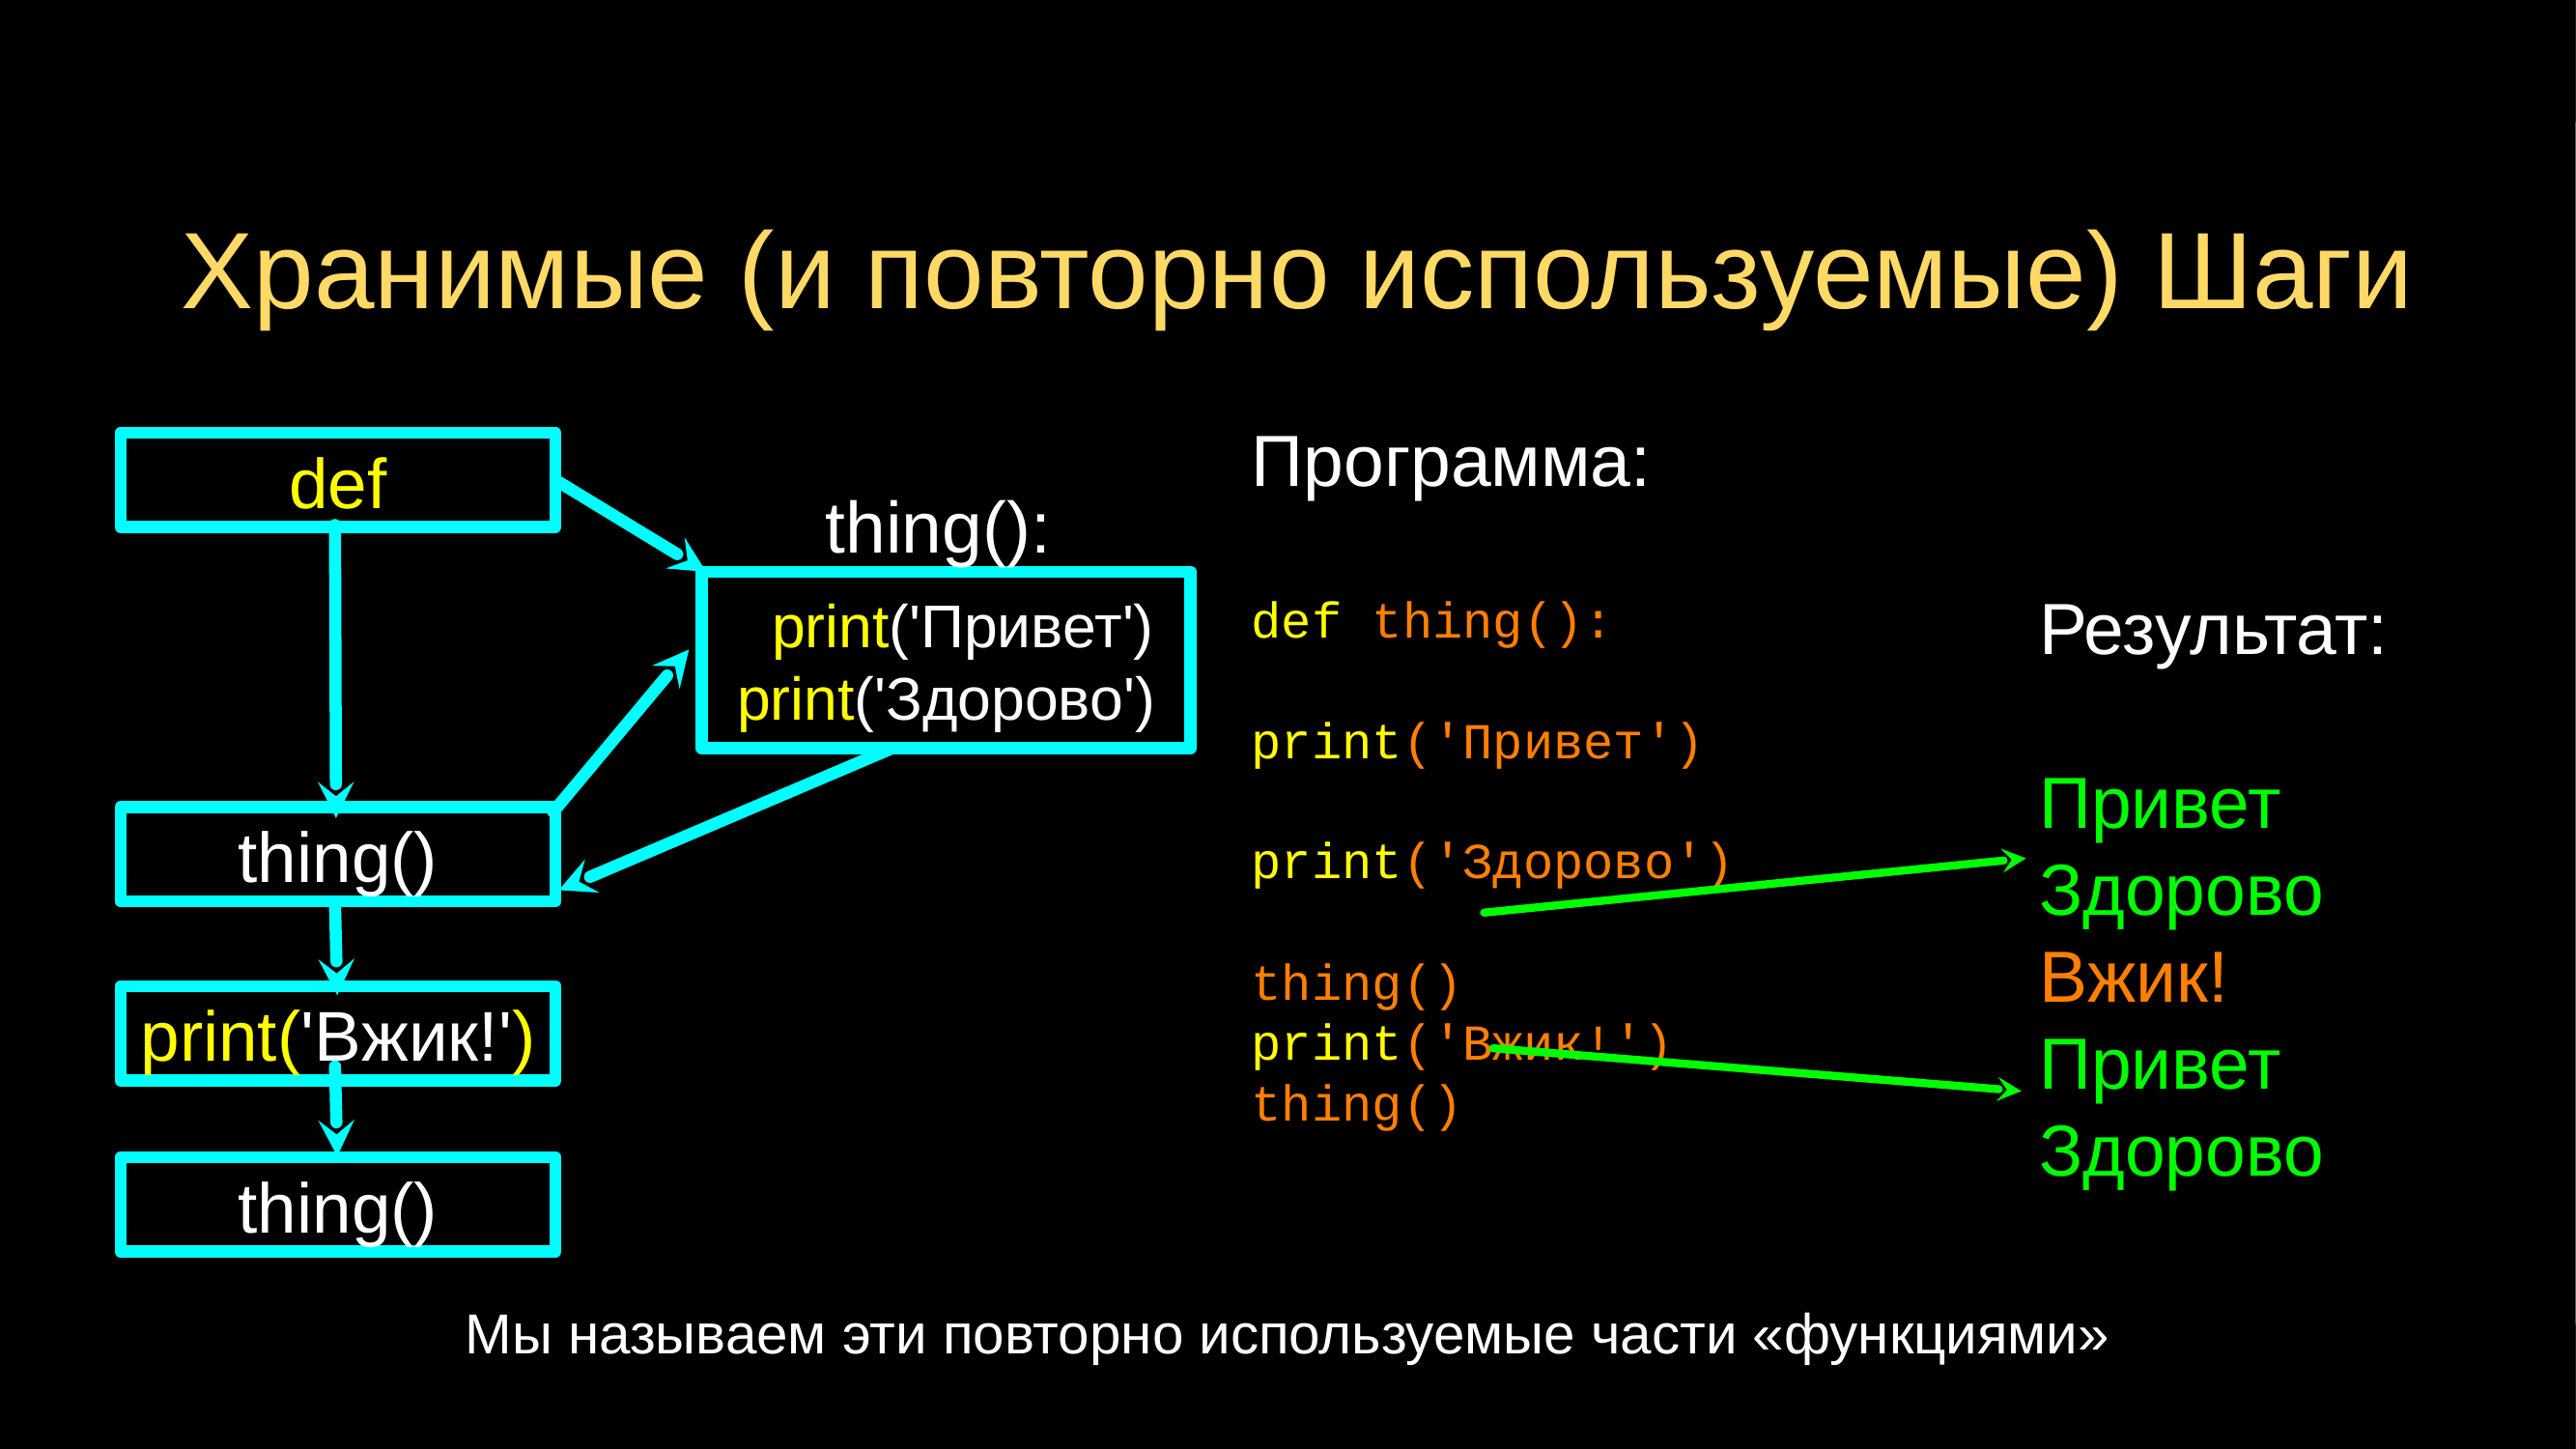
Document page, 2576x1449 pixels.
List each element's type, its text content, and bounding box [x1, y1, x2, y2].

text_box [558, 748, 892, 891]
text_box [552, 649, 690, 812]
title Хранимые (и повторно используемые) Шаги [97, 127, 2498, 403]
text_box print('Вжик!') [120, 985, 555, 1081]
text_box thing() [120, 1156, 555, 1252]
text_box def [120, 432, 555, 527]
text_box Программа: def thing(): print('Привет') print('Здорово') thing() print('Вжик!') thing() [1251, 470, 1821, 1073]
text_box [554, 479, 707, 573]
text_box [334, 904, 338, 996]
text_box print('Привет') print('Здорово') [701, 571, 1191, 749]
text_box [1492, 1047, 2023, 1092]
text_box thing(): [798, 474, 1079, 574]
text_box Мы называем эти повторно используемые части «функциями» [431, 1282, 2144, 1381]
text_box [334, 1065, 338, 1157]
text_box Результат: Привет Здорово Вжик! Привет Здорово [2039, 589, 2540, 1183]
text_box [1484, 858, 2026, 913]
text_box thing() [120, 807, 555, 902]
